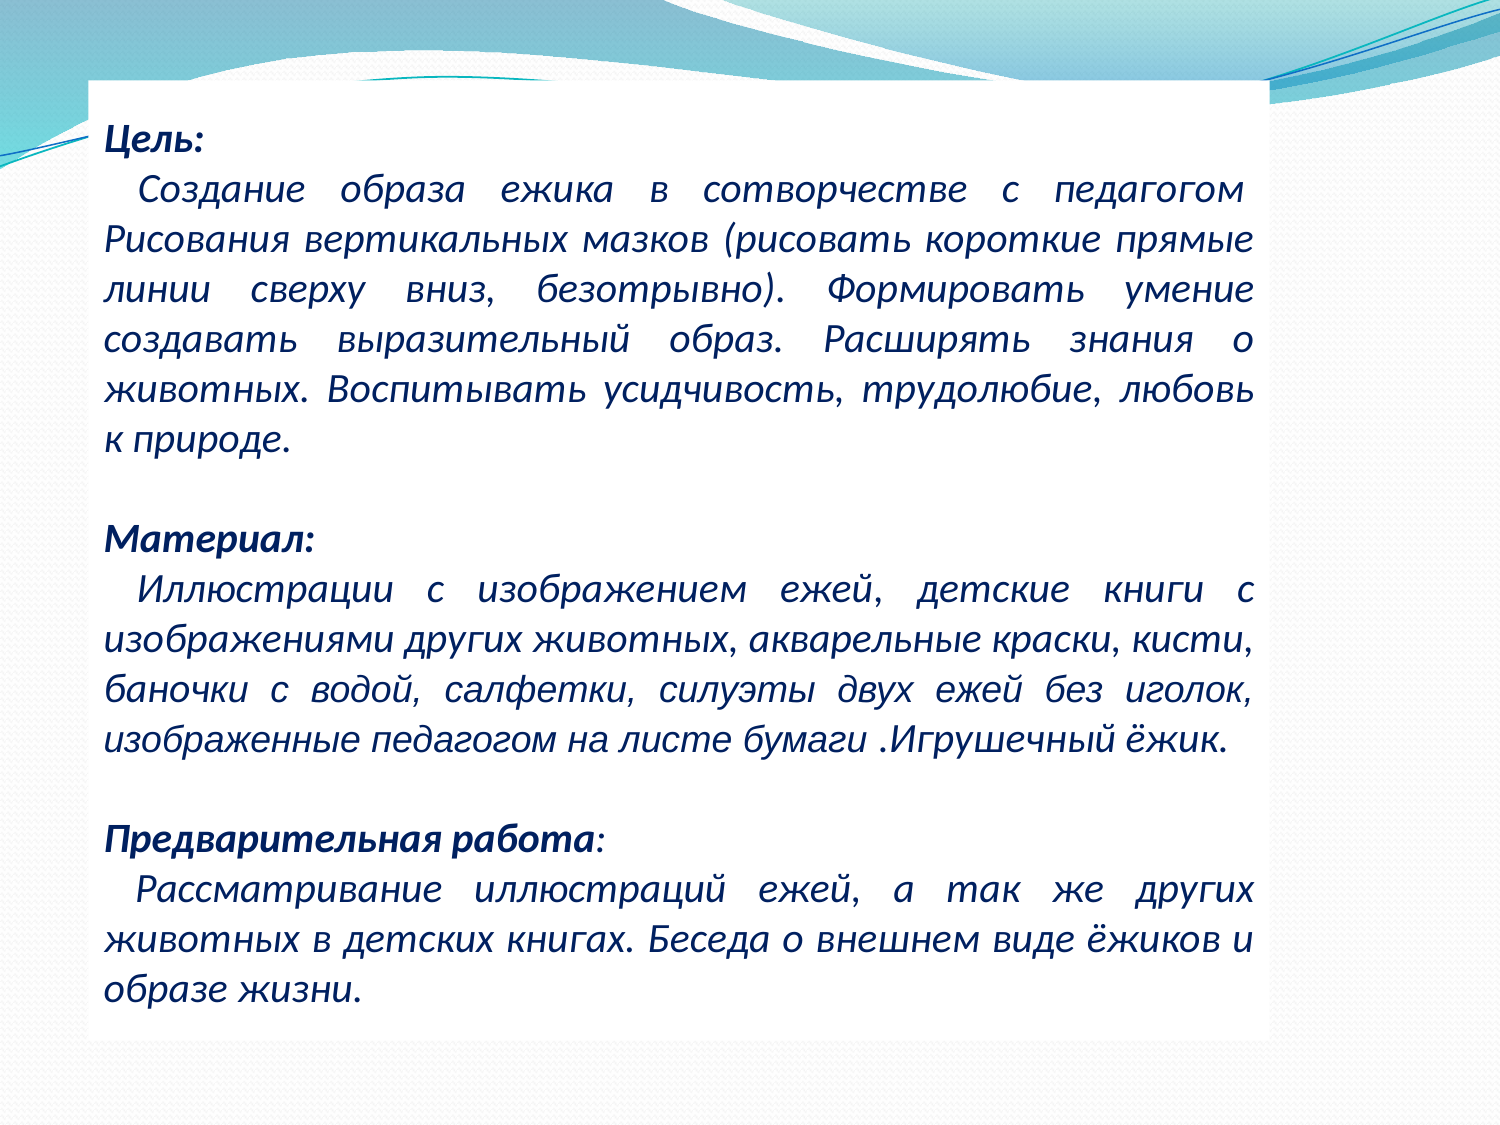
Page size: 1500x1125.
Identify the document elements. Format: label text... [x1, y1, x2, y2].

text_box Цель: Создание образа ежика в сотворчестве с педагогом Рисования вертикальных мазков (рисовать короткие прямые линии сверху вниз, безотрывно). Формировать умение создавать выразительный образ. Расширять знания о животных. Воспитывать усидчивость, трудолюбие, любовь к природе. Материал: Иллюстрации с изображением ежей, детские книги с изображениями других животных, акварельные краски, кисти, баночки с водой, салфетки, силуэты двух ежей без иголок, изображенные педагогом на листе бумаги .Игрушечный ёжик. Предварительная работа: Рассматривание иллюстраций ежей, а так же других животных в детских книгах. Беседа о внешнем виде ёжиков и образе жизни. [88, 80, 1270, 1041]
